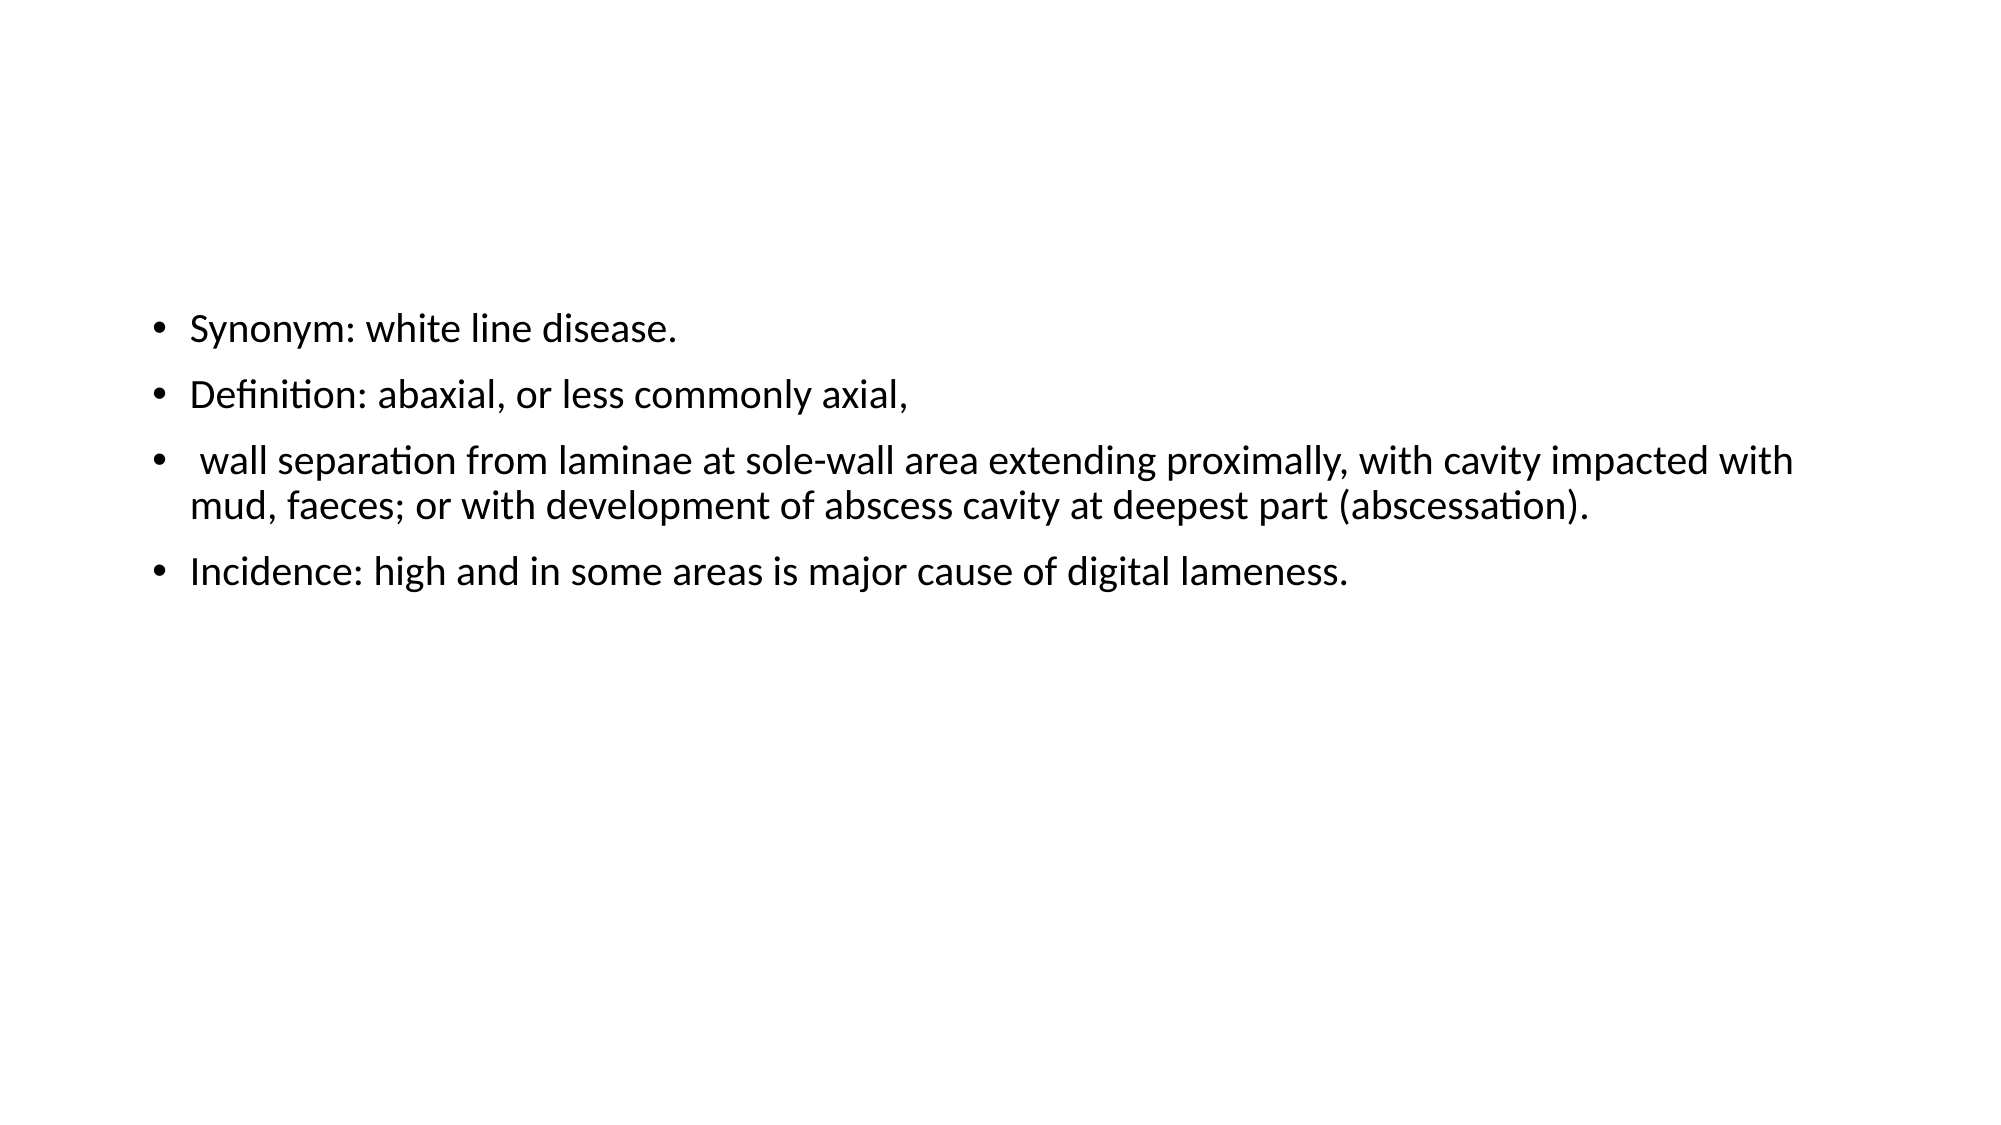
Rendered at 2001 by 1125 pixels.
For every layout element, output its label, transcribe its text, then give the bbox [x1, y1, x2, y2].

list Synonym: white line disease. Definition: abaxial, or less commonly axial, wall separation from laminae at sole-wall area extending proximally, with cavity impacted with mud, faeces; or with development of abscess cavity at deepest part (abscessation). Incidence: high and in some areas is major cause of digital lameness. [137, 299, 1863, 1014]
